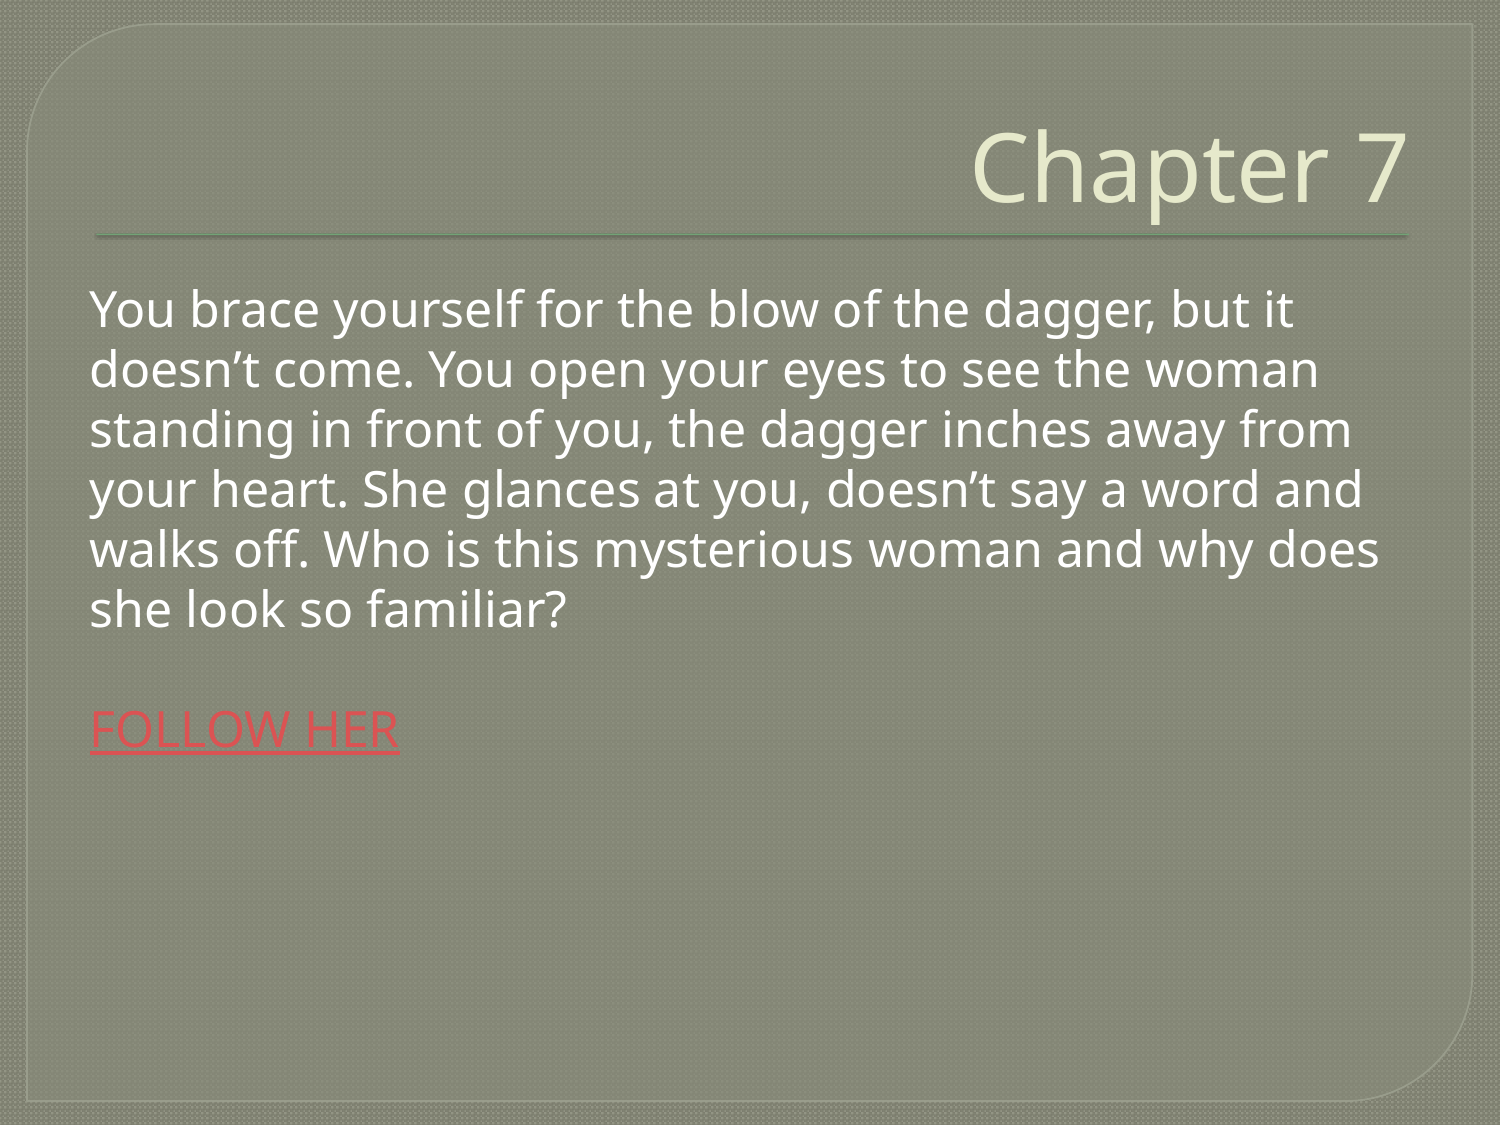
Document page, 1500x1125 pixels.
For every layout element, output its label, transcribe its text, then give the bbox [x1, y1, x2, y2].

title Chapter 7 [75, 41, 1425, 230]
list You brace yourself for the blow of the dagger, but it doesn’t come. You open your eyes to see the woman standing in front of you, the dagger inches away from your heart. She glances at you, doesn’t say a word and walks off. Who is this mysterious woman and why does she look so familiar? FOLLOW HER [75, 270, 1425, 1013]
